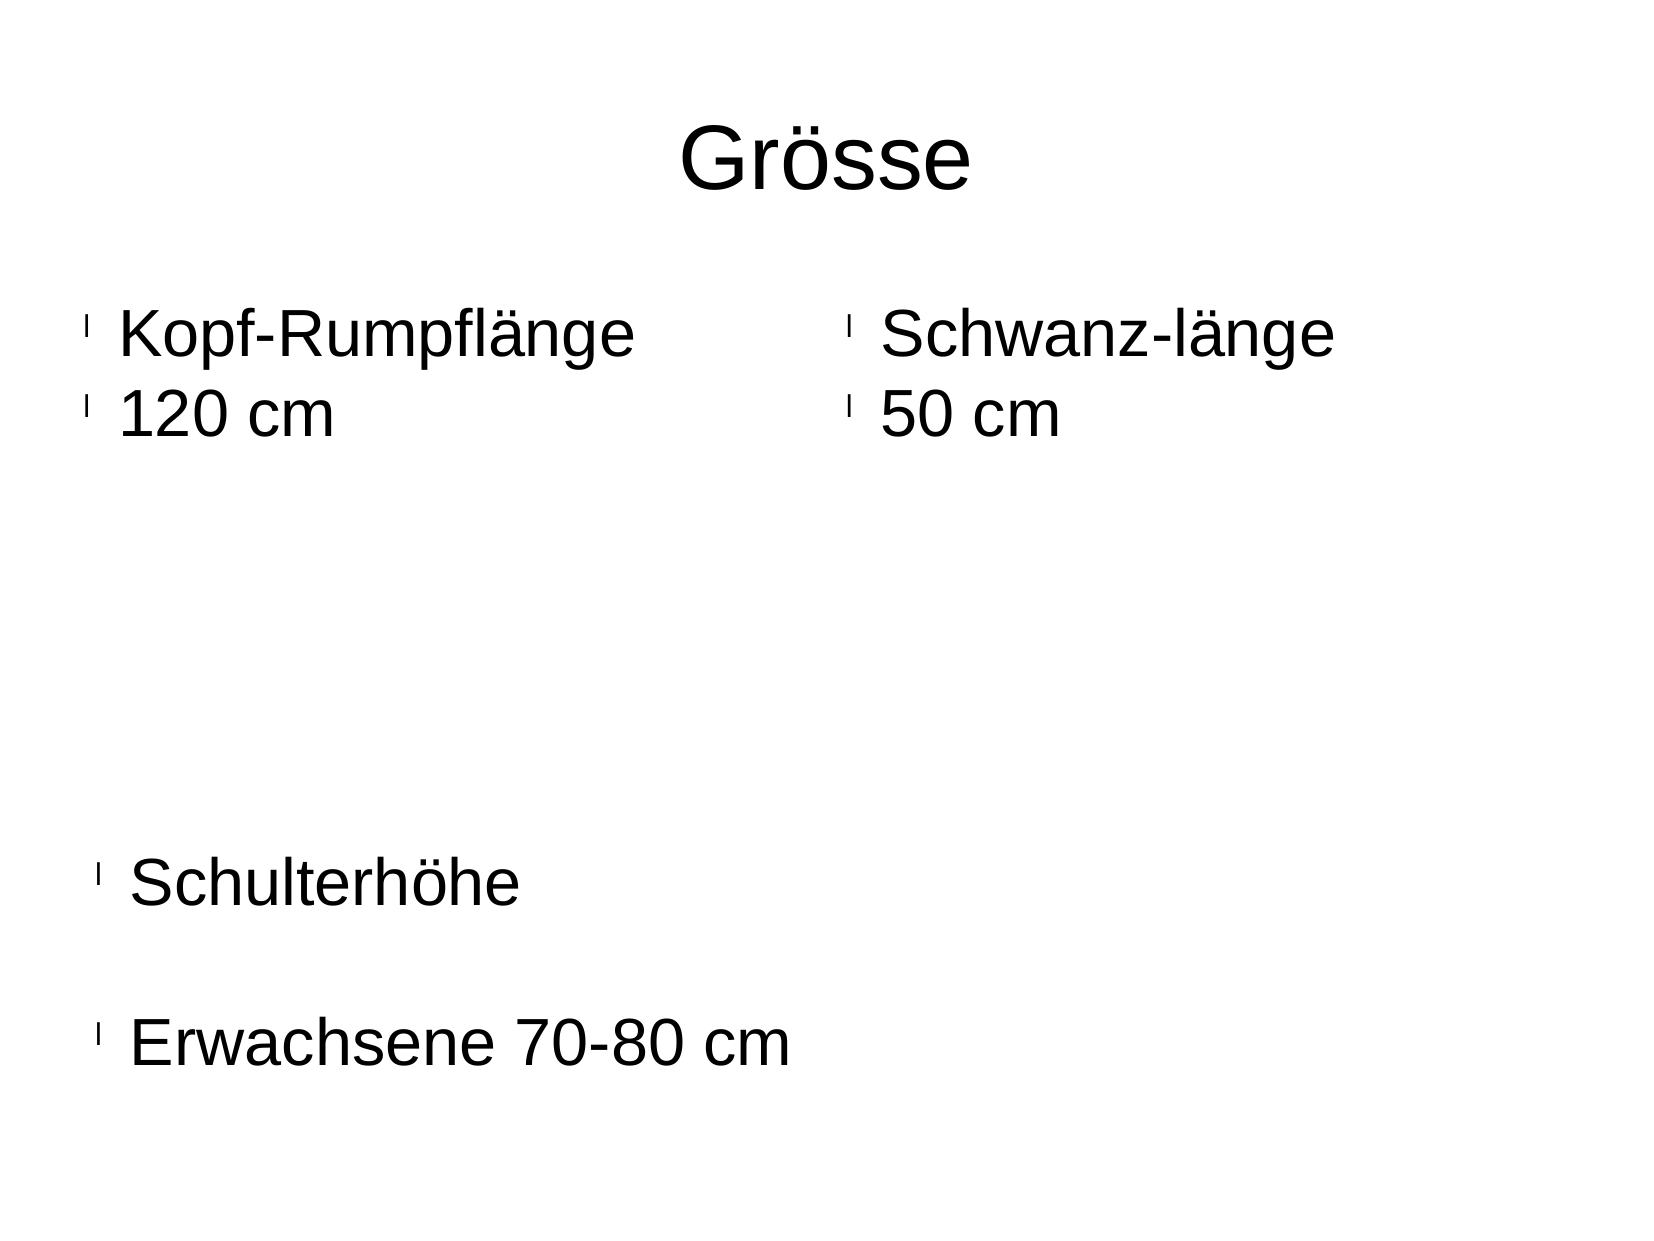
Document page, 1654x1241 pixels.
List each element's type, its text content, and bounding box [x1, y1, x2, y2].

text_box Schulterhöhe Erwachsene 70-80 cm [94, 838, 827, 1181]
text_box Kopf-Rumpflänge 120 cm [82, 290, 809, 633]
text_box [82, 665, 809, 1009]
text_box Grösse [82, 49, 1571, 256]
text_box Schwanz-länge 50 cm [845, 290, 1571, 633]
